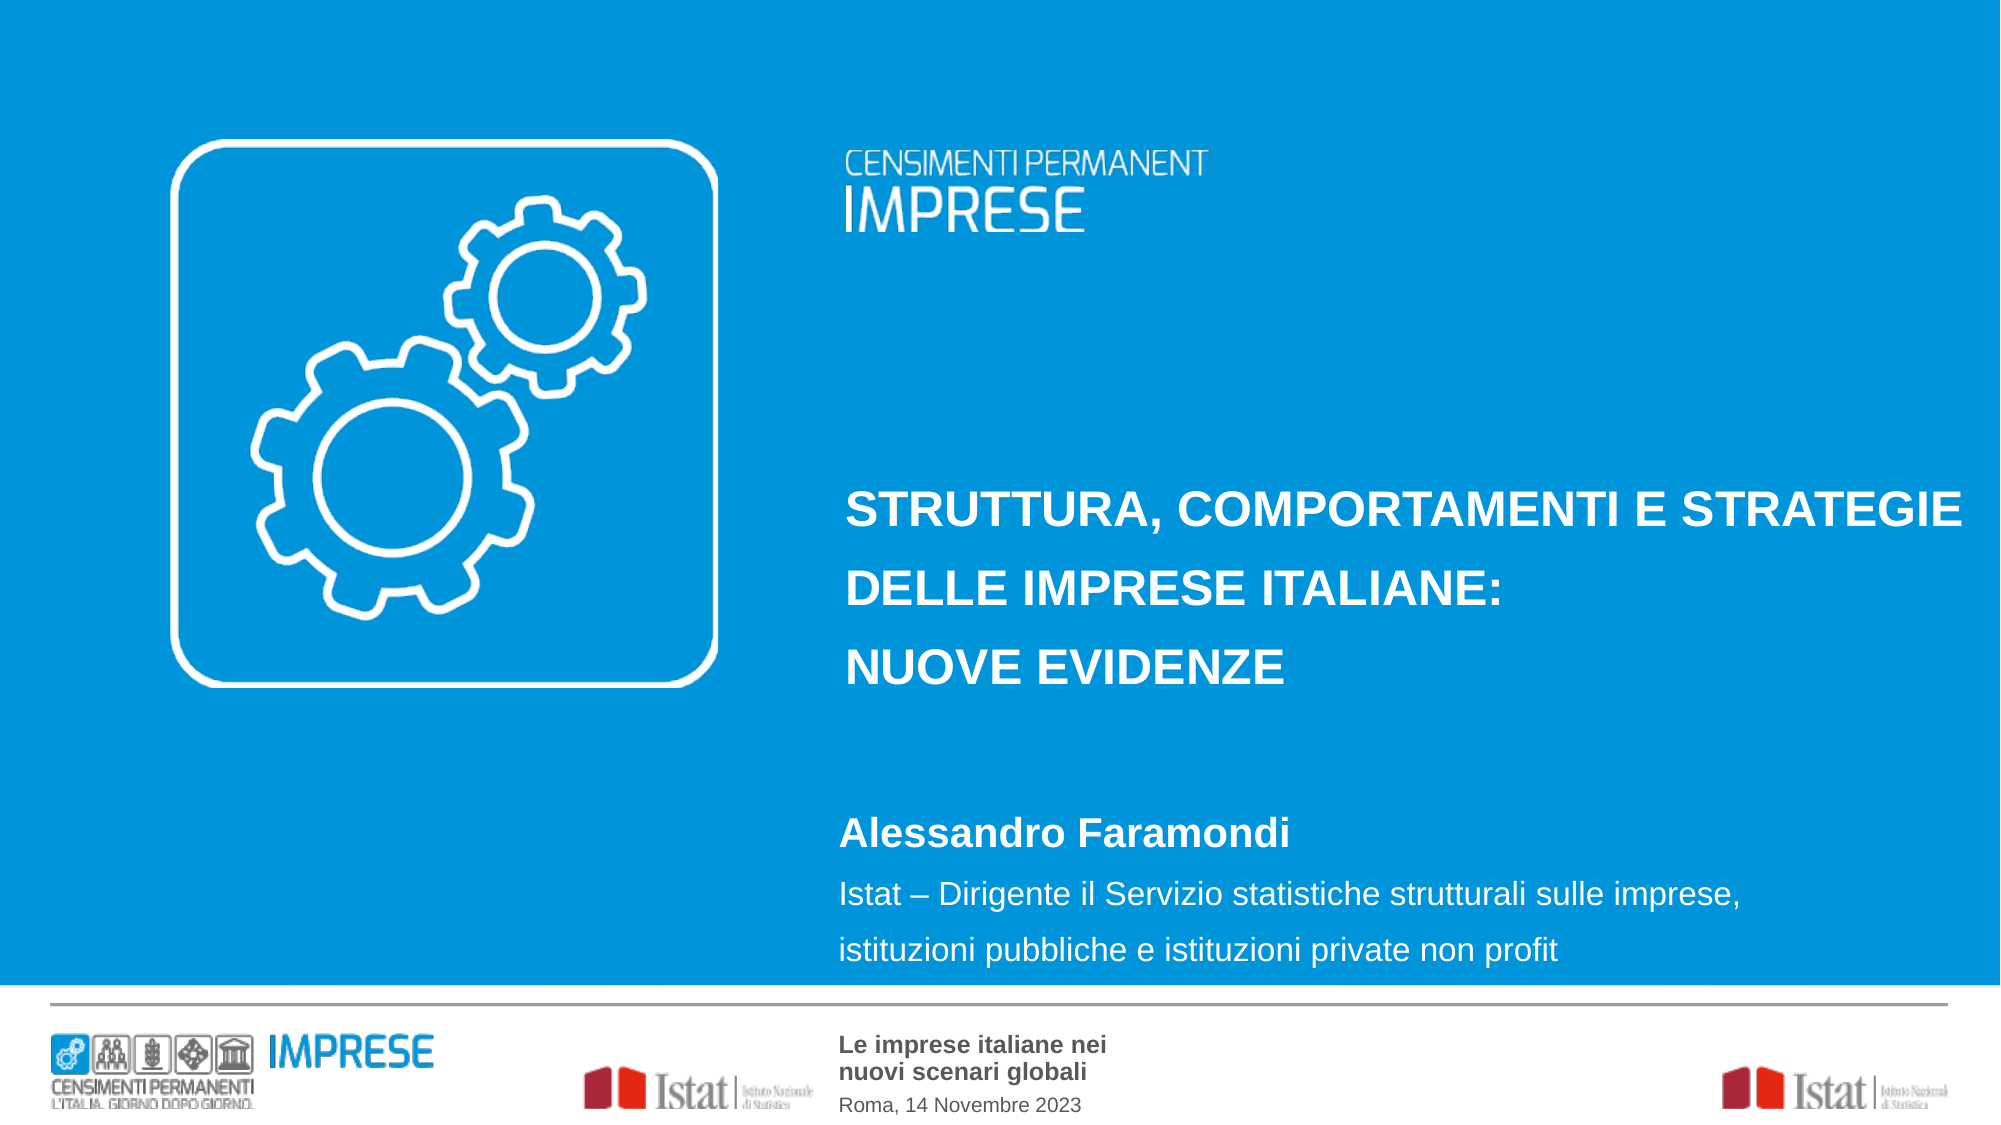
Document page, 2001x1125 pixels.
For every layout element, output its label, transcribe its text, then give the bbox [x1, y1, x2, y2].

text_box Le imprese italiane nei nuovi scenari globali Roma, 14 Novembre 2023 [838, 1030, 1177, 1117]
text_box Alessandro Faramondi Istat – Dirigente il Servizio statistiche strutturali sulle imprese, istituzioni pubbliche e istituzioni private non profit [838, 799, 1747, 969]
text_box STRUTTURA, COMPORTAMENTI E STRATEGIE DELLE IMPRESE ITALIANE: NUOVE EVIDENZE [844, 457, 1965, 695]
